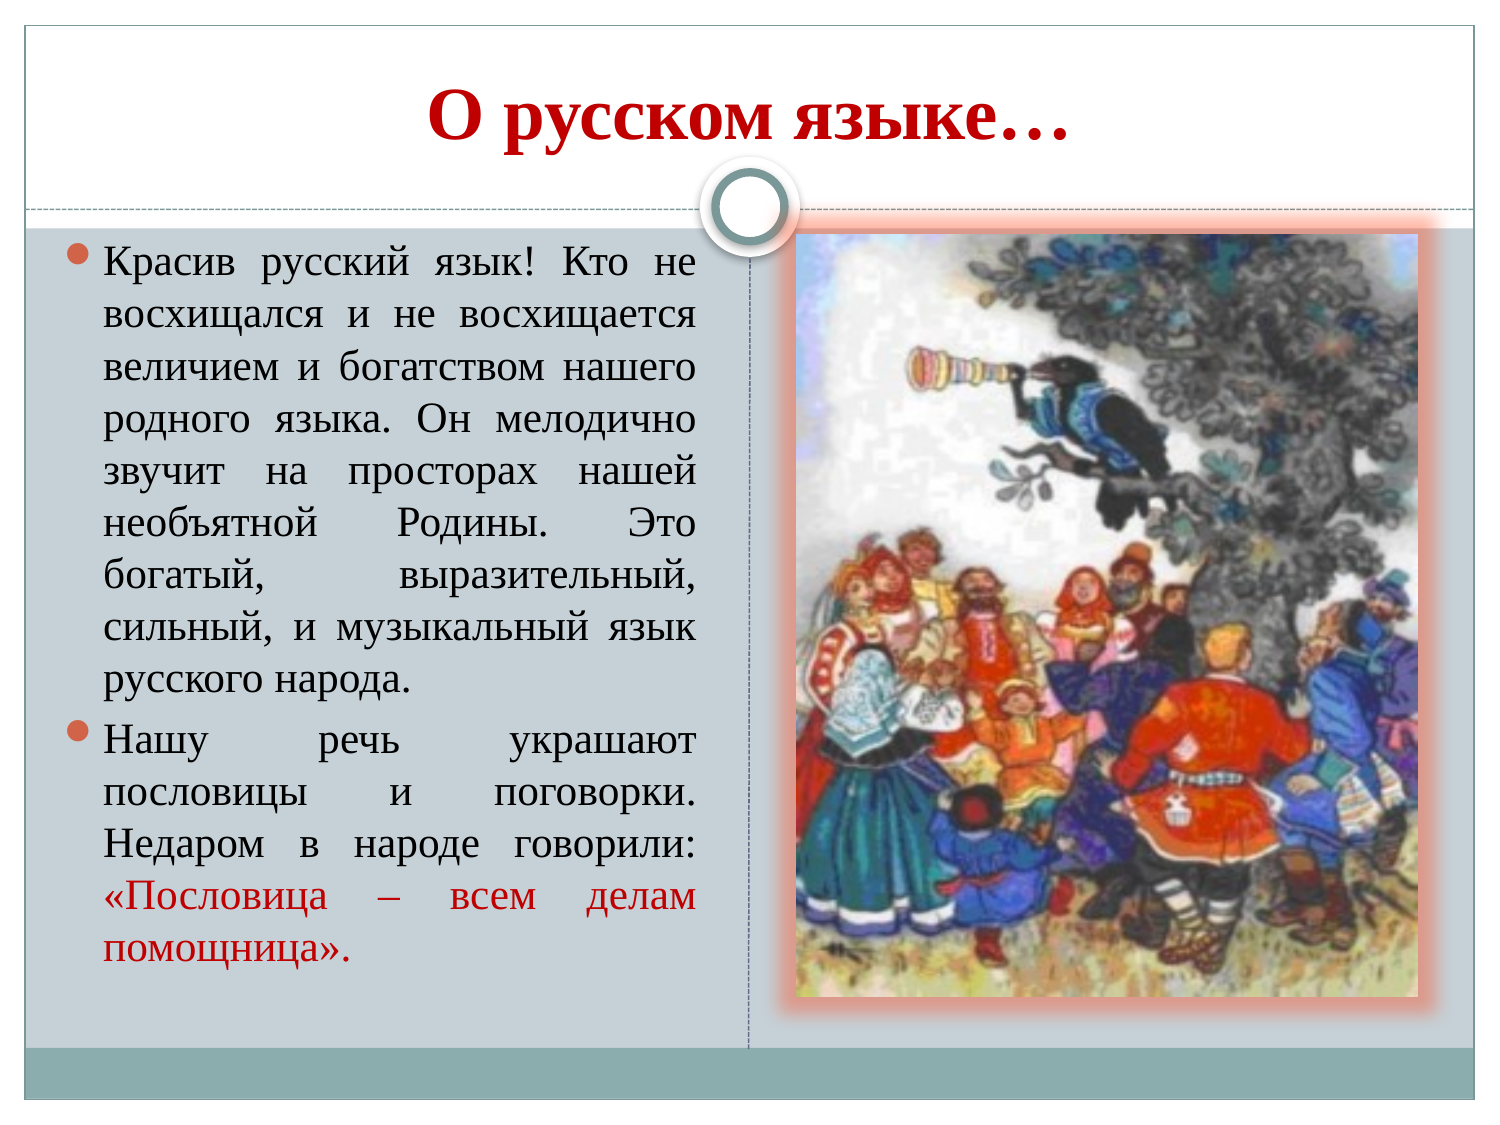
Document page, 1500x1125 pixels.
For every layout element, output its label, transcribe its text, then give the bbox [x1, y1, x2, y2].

title О русском языке… [49, 37, 1450, 162]
list Красив русский язык! Кто не восхищался и не восхищается величием и богатством нашего родного языка. Он мелодично звучит на просторах нашей необъятной Родины. Это богатый, выразительный, сильный, и музыкальный язык русского народа. Нашу речь украшают пословицы и поговорки. Недаром в народе говорили: «Пословица – всем делам помощница». [49, 224, 712, 993]
picture [796, 234, 1419, 997]
